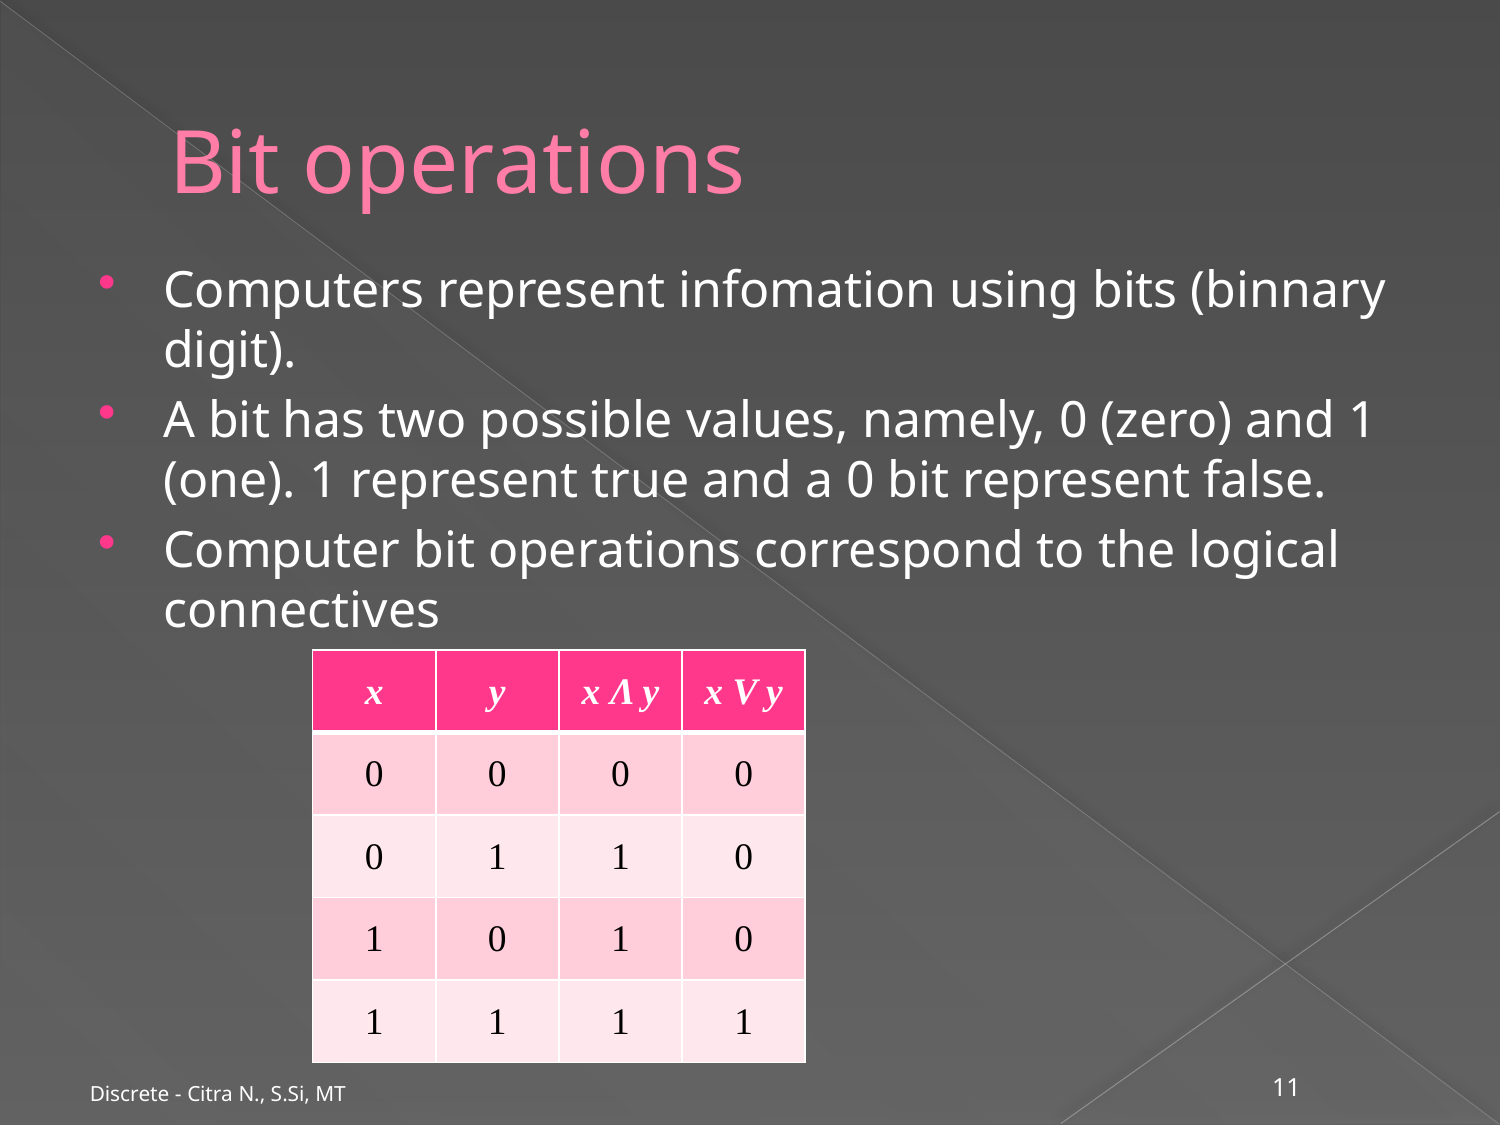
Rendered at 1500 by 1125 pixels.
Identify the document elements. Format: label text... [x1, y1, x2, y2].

list Computers represent infomation using bits (binnary digit). A bit has two possible values, namely, 0 (zero) and 1 (one). 1 represent true and a 0 bit represent false. Computer bit operations correspond to the logical connectives [75, 249, 1425, 1000]
table_header x [313, 651, 435, 730]
title Bit operations [75, 43, 1425, 249]
table_cell 1 [560, 981, 681, 1062]
table_cell 1 [560, 898, 681, 979]
footer Discrete - Citra N., S.Si, MT [75, 1063, 774, 1113]
table_cell 0 [437, 735, 558, 814]
table_cell 0 [313, 816, 435, 897]
table_header x V y [683, 651, 804, 730]
table_cell 0 [313, 735, 435, 814]
table_header x Λ y [560, 651, 681, 730]
table_cell 1 [313, 981, 435, 1062]
table_cell 1 [313, 898, 435, 979]
table_cell 1 [437, 816, 558, 897]
table_cell 0 [683, 816, 804, 897]
table_cell 1 [437, 981, 558, 1062]
table_cell 0 [437, 898, 558, 979]
table_cell 1 [683, 981, 804, 1062]
table_header y [437, 651, 558, 730]
table_cell 0 [683, 898, 804, 979]
table_cell 0 [683, 735, 804, 814]
table_cell 0 [560, 735, 681, 814]
slide_number 11 [1245, 1063, 1328, 1113]
table_cell 1 [560, 816, 681, 897]
